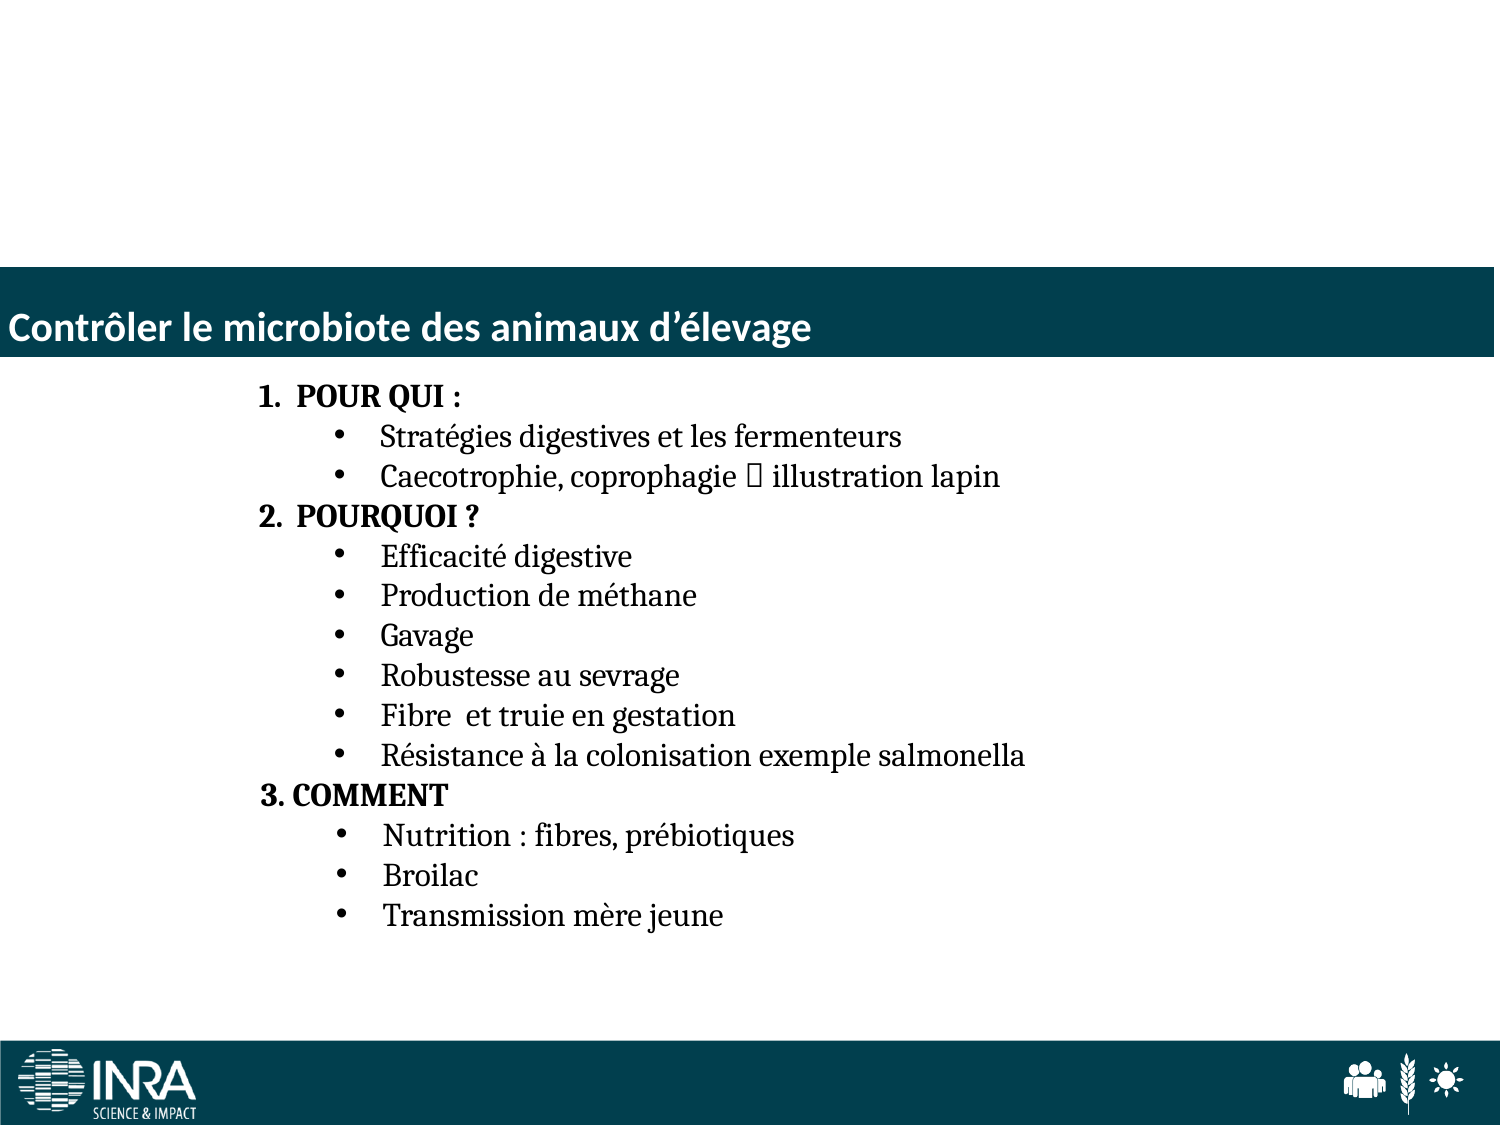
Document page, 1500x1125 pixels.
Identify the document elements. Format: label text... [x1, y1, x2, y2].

picture [19, 1073, 68, 1079]
picture [36, 1059, 82, 1070]
text_box Pour qui : Stratégies digestives et les fermenteurs Caecotrophie, coprophagie  illustration lapin Pourquoi ? Efficacité digestive Production de méthane Gavage Robustesse au sevrage Fibre et truie en gestation Résistance à la colonisation exemple salmonella 3. Comment Nutrition : fibres, prébiotiques Broilac Transmission mère jeune [206, 366, 1152, 981]
picture [94, 1061, 100, 1100]
picture [20, 1087, 34, 1091]
picture [1438, 1071, 1455, 1088]
picture [106, 1061, 195, 1100]
picture [191, 1108, 195, 1118]
picture [1401, 1055, 1414, 1103]
picture [159, 1108, 167, 1117]
picture [1344, 1062, 1385, 1097]
picture [143, 1108, 148, 1118]
picture [36, 1093, 76, 1104]
picture [36, 1082, 84, 1089]
text_box Contrôler le microbiote des animaux d’élevage [0, 267, 1494, 357]
picture [26, 1054, 34, 1062]
picture [118, 1108, 127, 1118]
